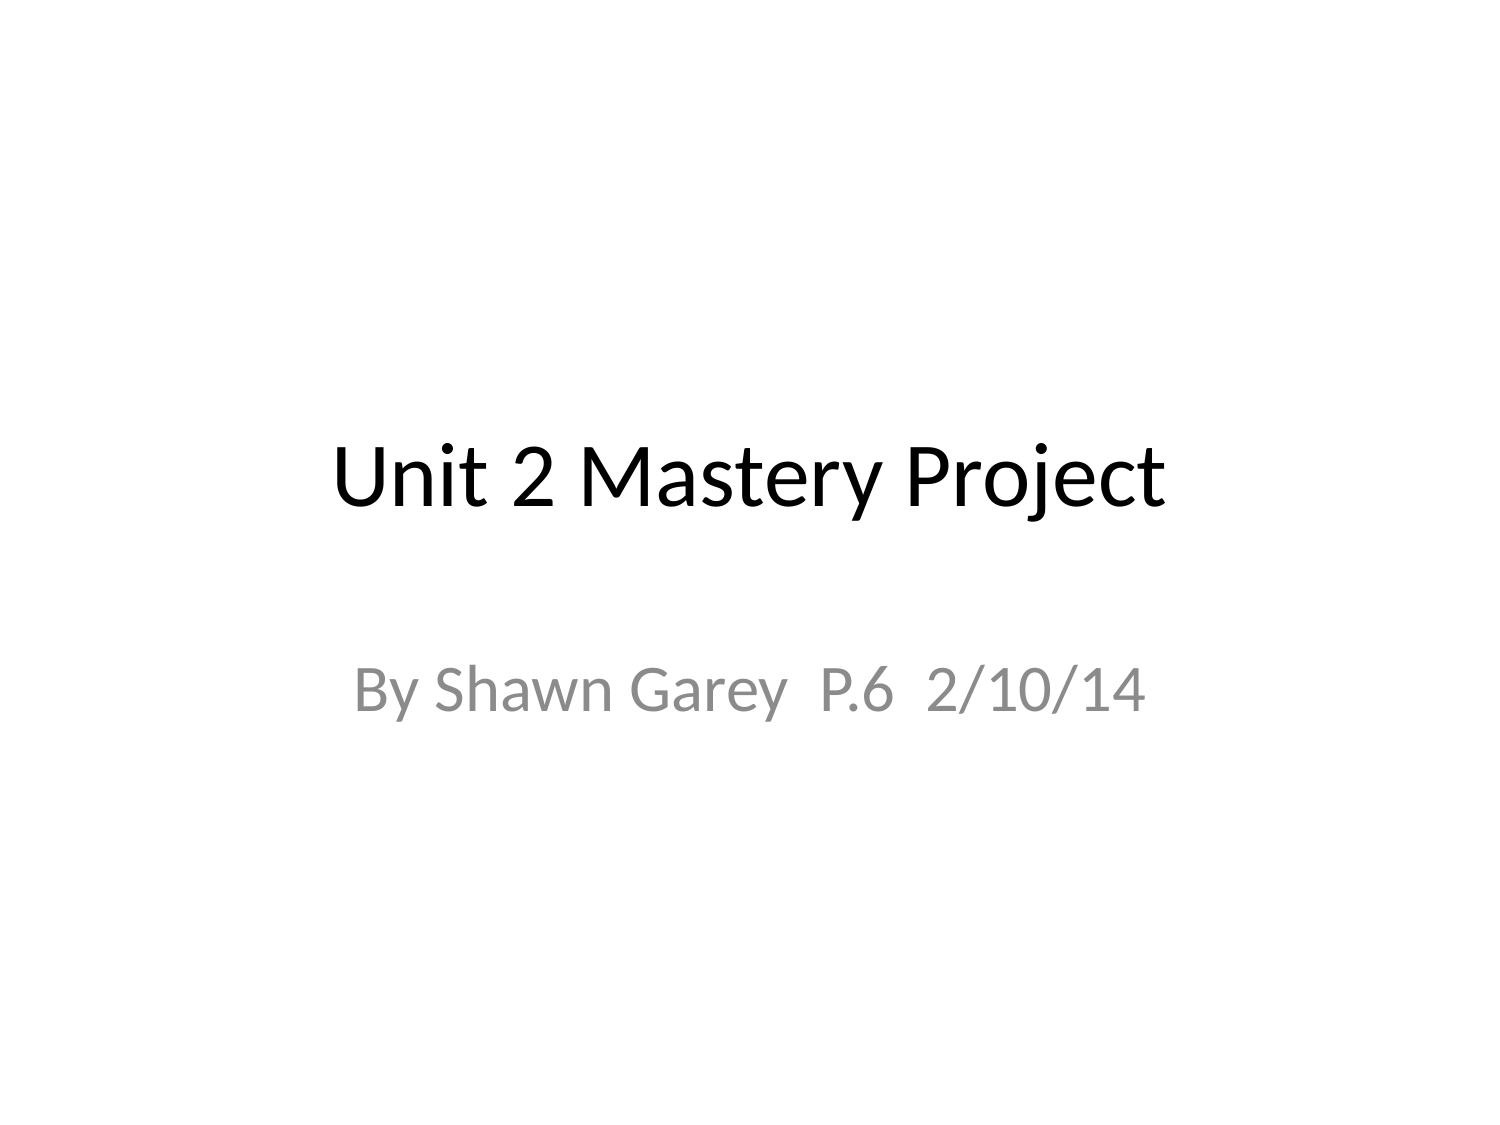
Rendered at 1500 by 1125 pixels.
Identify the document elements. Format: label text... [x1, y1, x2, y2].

title Unit 2 Mastery Project [112, 349, 1388, 591]
subtitle By Shawn Garey P.6 2/10/14 [225, 637, 1275, 925]
